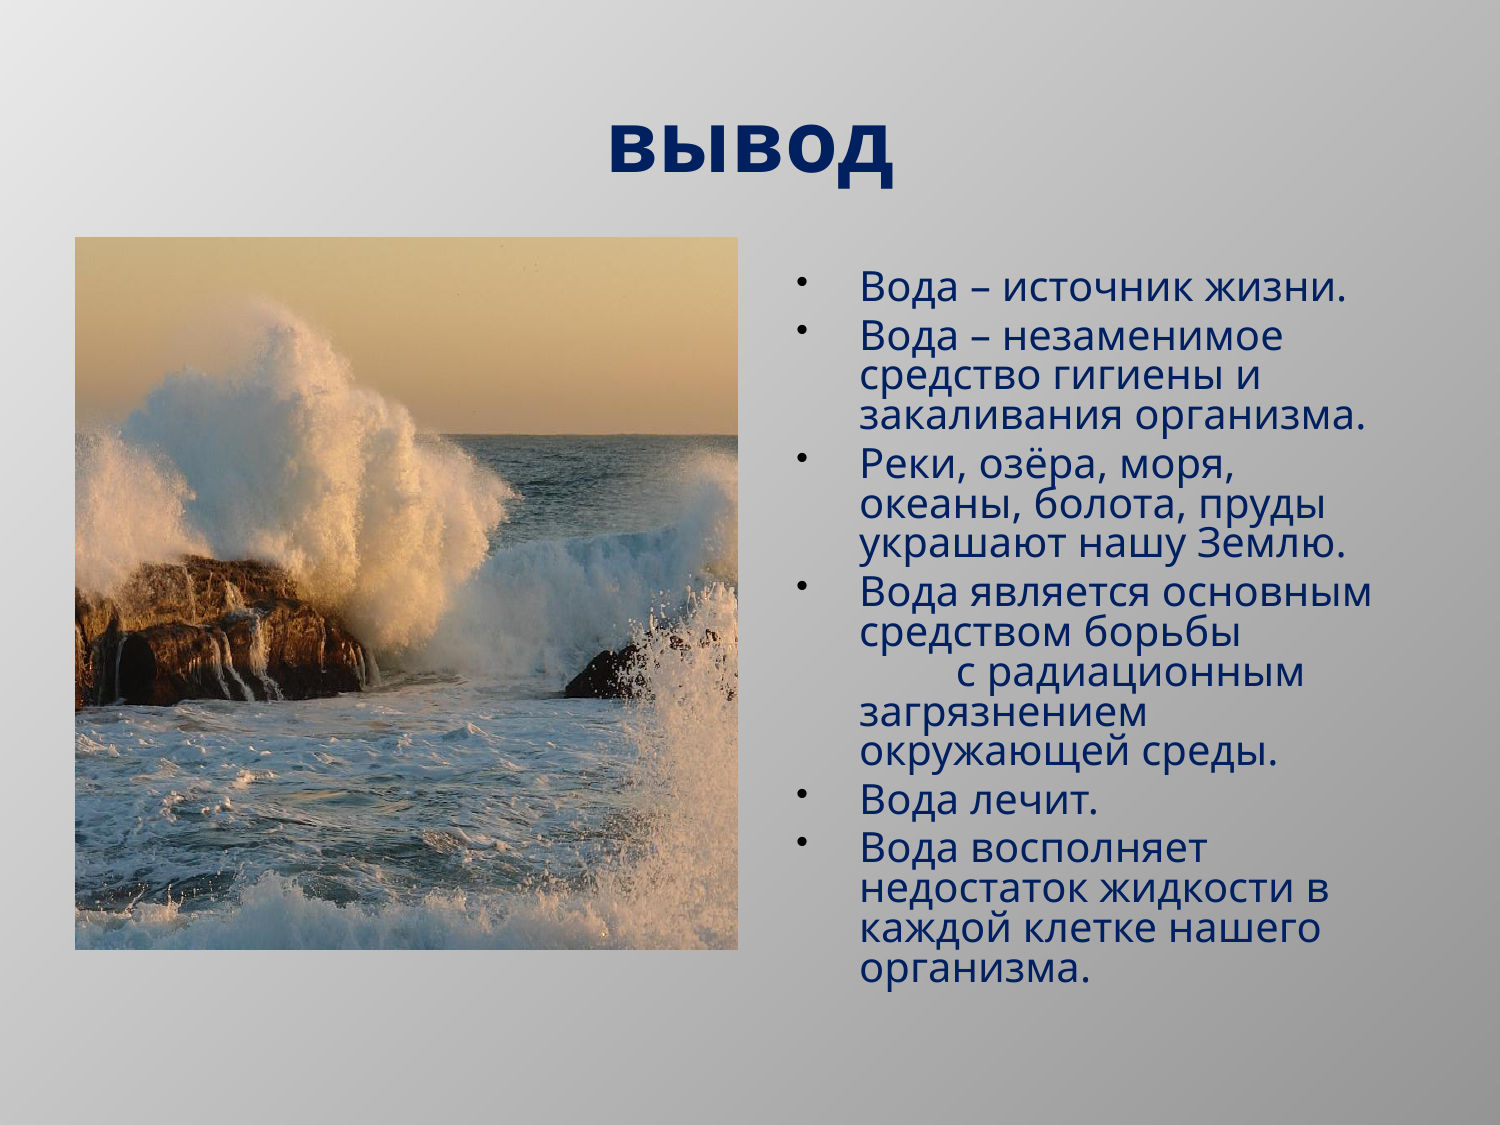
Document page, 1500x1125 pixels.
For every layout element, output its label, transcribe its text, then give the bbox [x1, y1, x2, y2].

title вывод [75, 45, 1425, 233]
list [74, 237, 738, 951]
list Вода – источник жизни. Вода – незаменимое средство гигиены и закаливания организма. Реки, озёра, моря, океаны, болота, пруды украшают нашу Землю. Вода является основным средством борьбы с радиационным загрязнением окружающей среды. Вода лечит. Вода восполняет недостаток жидкости в каждой клетке нашего организма. [762, 262, 1425, 1005]
